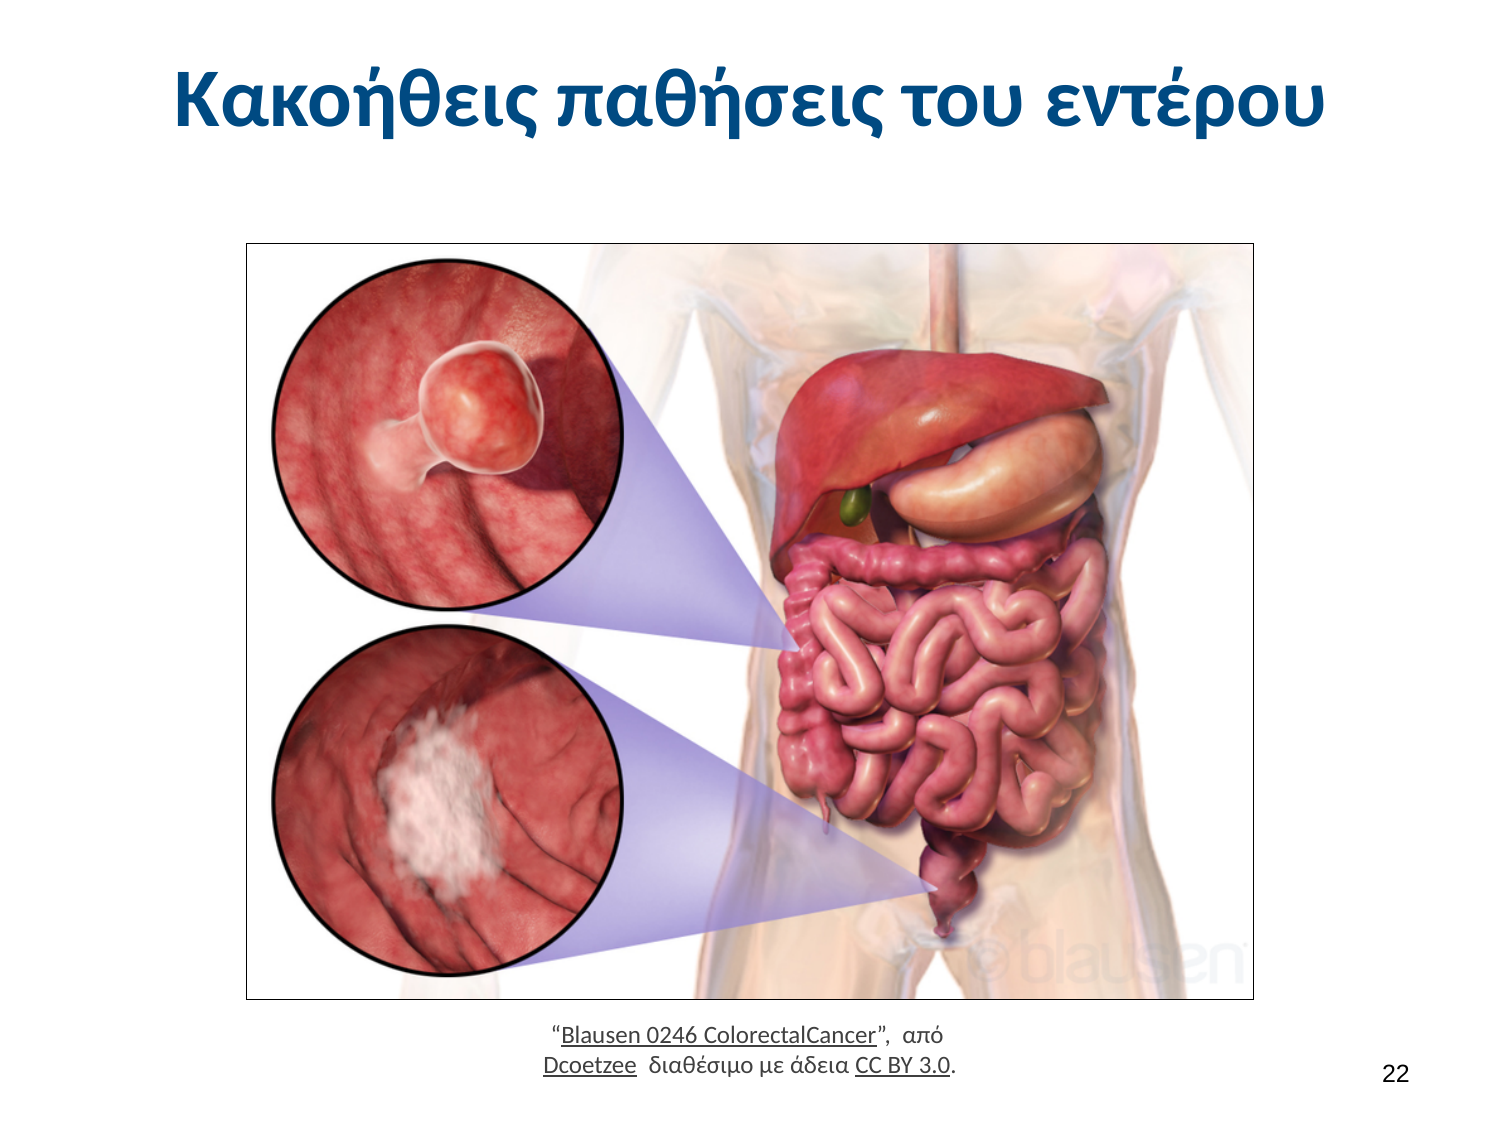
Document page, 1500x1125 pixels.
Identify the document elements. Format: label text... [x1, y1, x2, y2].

picture [245, 243, 1255, 1000]
title Κακοήθεις παθήσεις του εντέρου [76, 19, 1427, 169]
slide_number 21 [1074, 1042, 1425, 1103]
text_box “Blausen 0246 ColorectalCancer”, από Dcoetzee διαθέσιμο με άδεια CC BY 3.0. [512, 1011, 988, 1086]
